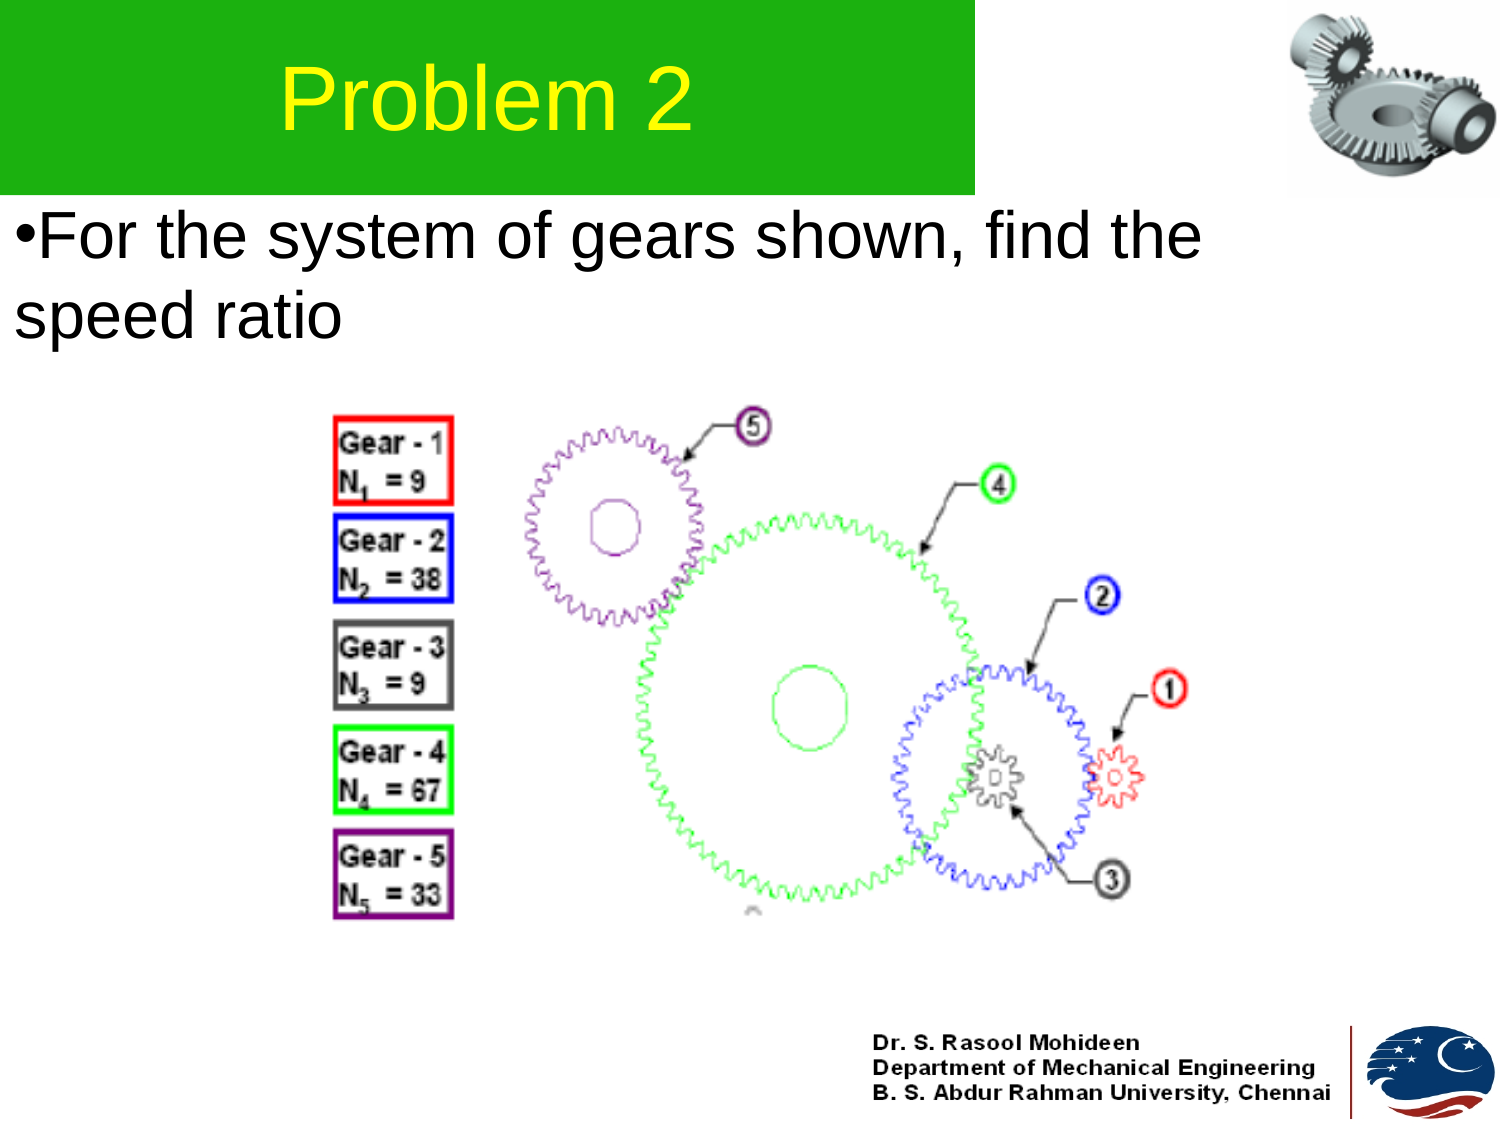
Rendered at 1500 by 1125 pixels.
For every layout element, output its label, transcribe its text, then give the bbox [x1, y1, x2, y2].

picture [253, 361, 1222, 929]
text_box For the system of gears shown, find the speed ratio [0, 184, 1350, 928]
picture [862, 1024, 1500, 1125]
picture [1287, 0, 1500, 198]
title Problem 2 [0, 0, 975, 184]
